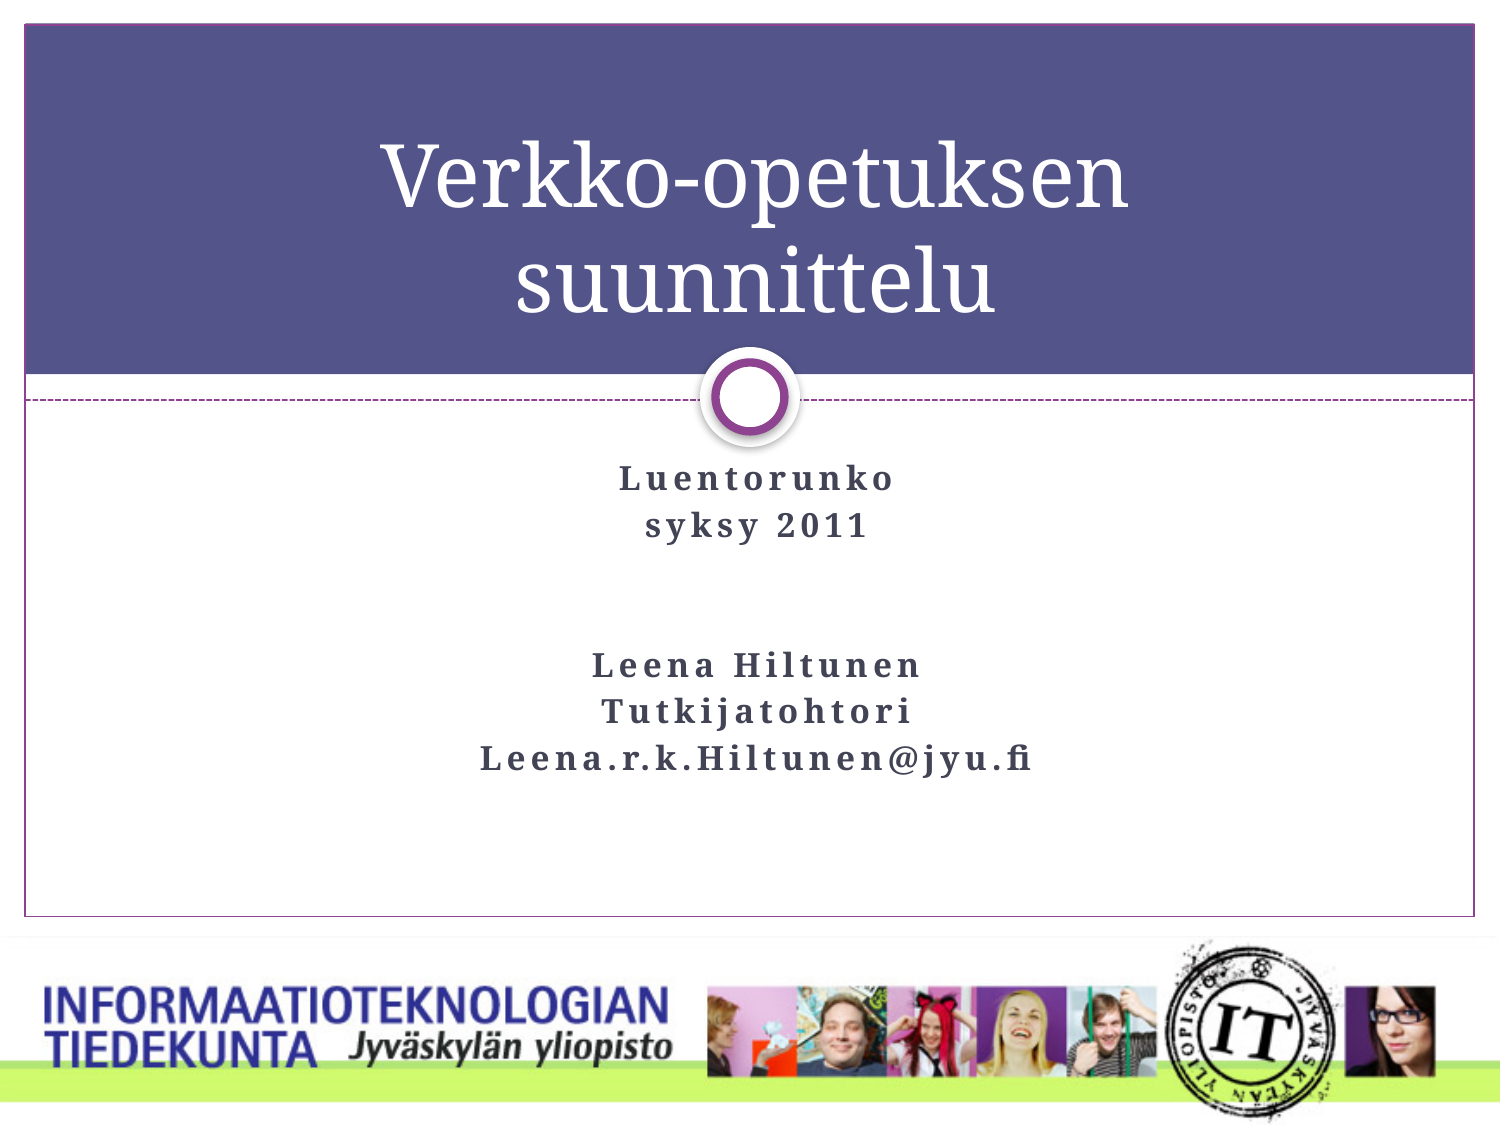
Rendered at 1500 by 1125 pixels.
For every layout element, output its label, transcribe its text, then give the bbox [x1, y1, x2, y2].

list Luentorunko syksy 2011 Leena Hiltunen Tutkijatohtori Leena.r.k.Hiltunen@jyu.fi [224, 450, 1288, 882]
title Verkko-opetuksen suunnittelu [118, 87, 1394, 338]
picture [0, 936, 1500, 1125]
